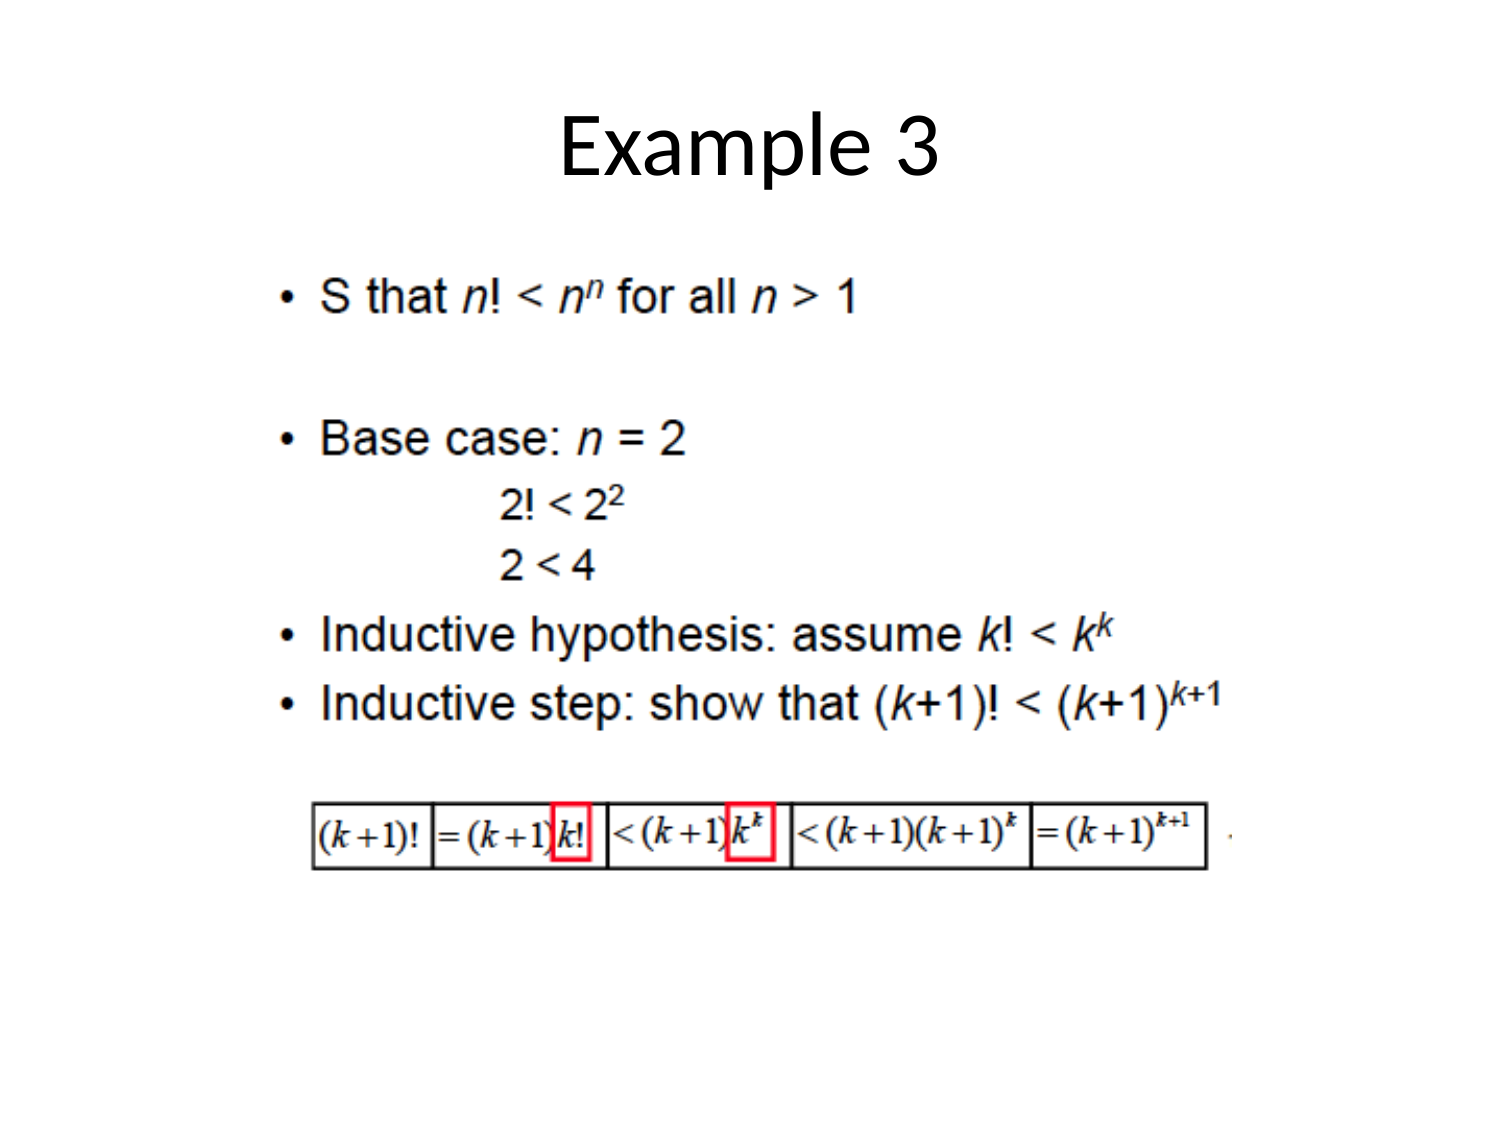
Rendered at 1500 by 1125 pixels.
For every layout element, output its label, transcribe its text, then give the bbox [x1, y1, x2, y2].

title Example 3 [75, 45, 1425, 233]
picture [268, 249, 1232, 876]
